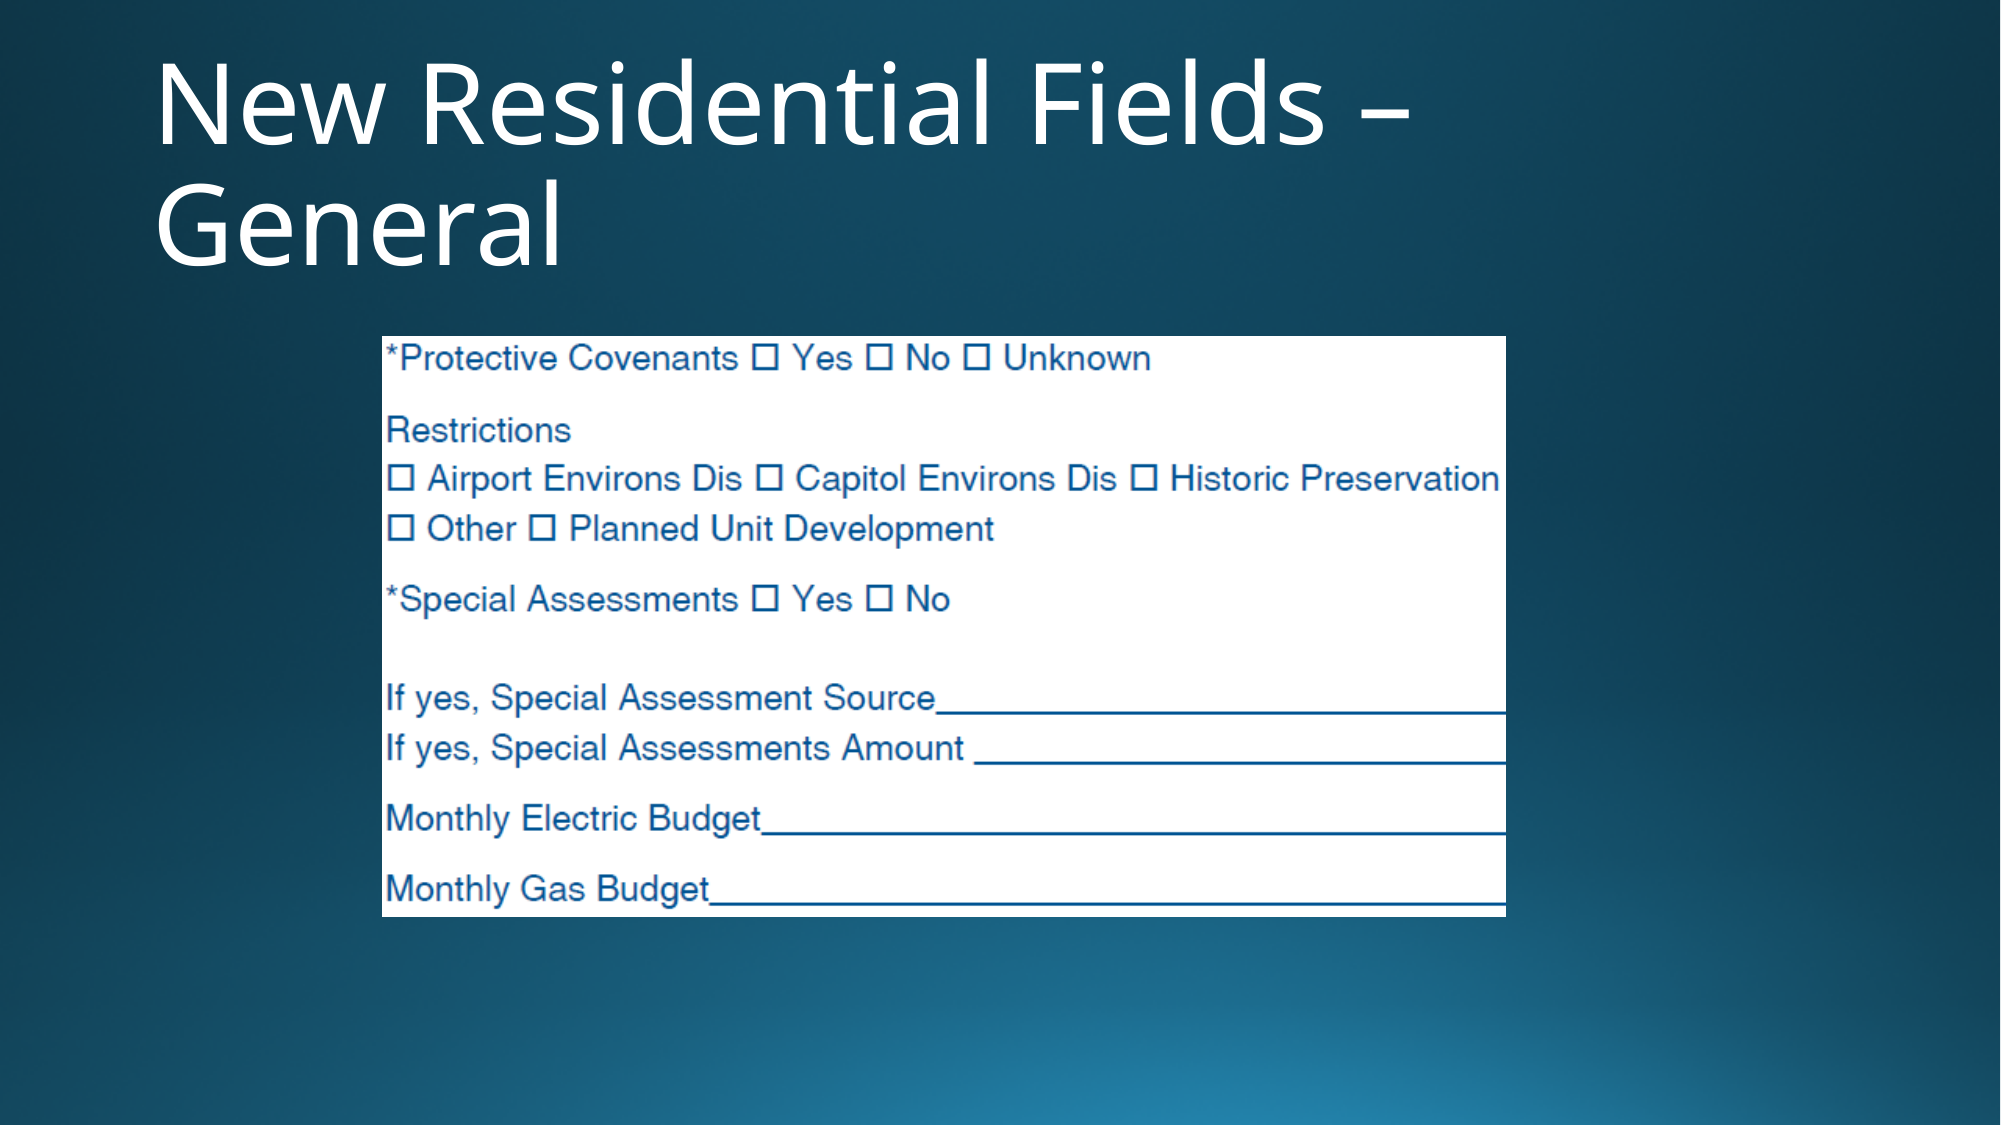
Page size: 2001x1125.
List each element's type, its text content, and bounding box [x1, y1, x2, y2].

picture [0, 0, 2001, 1125]
title New Residential Fields – General [137, 59, 1863, 278]
